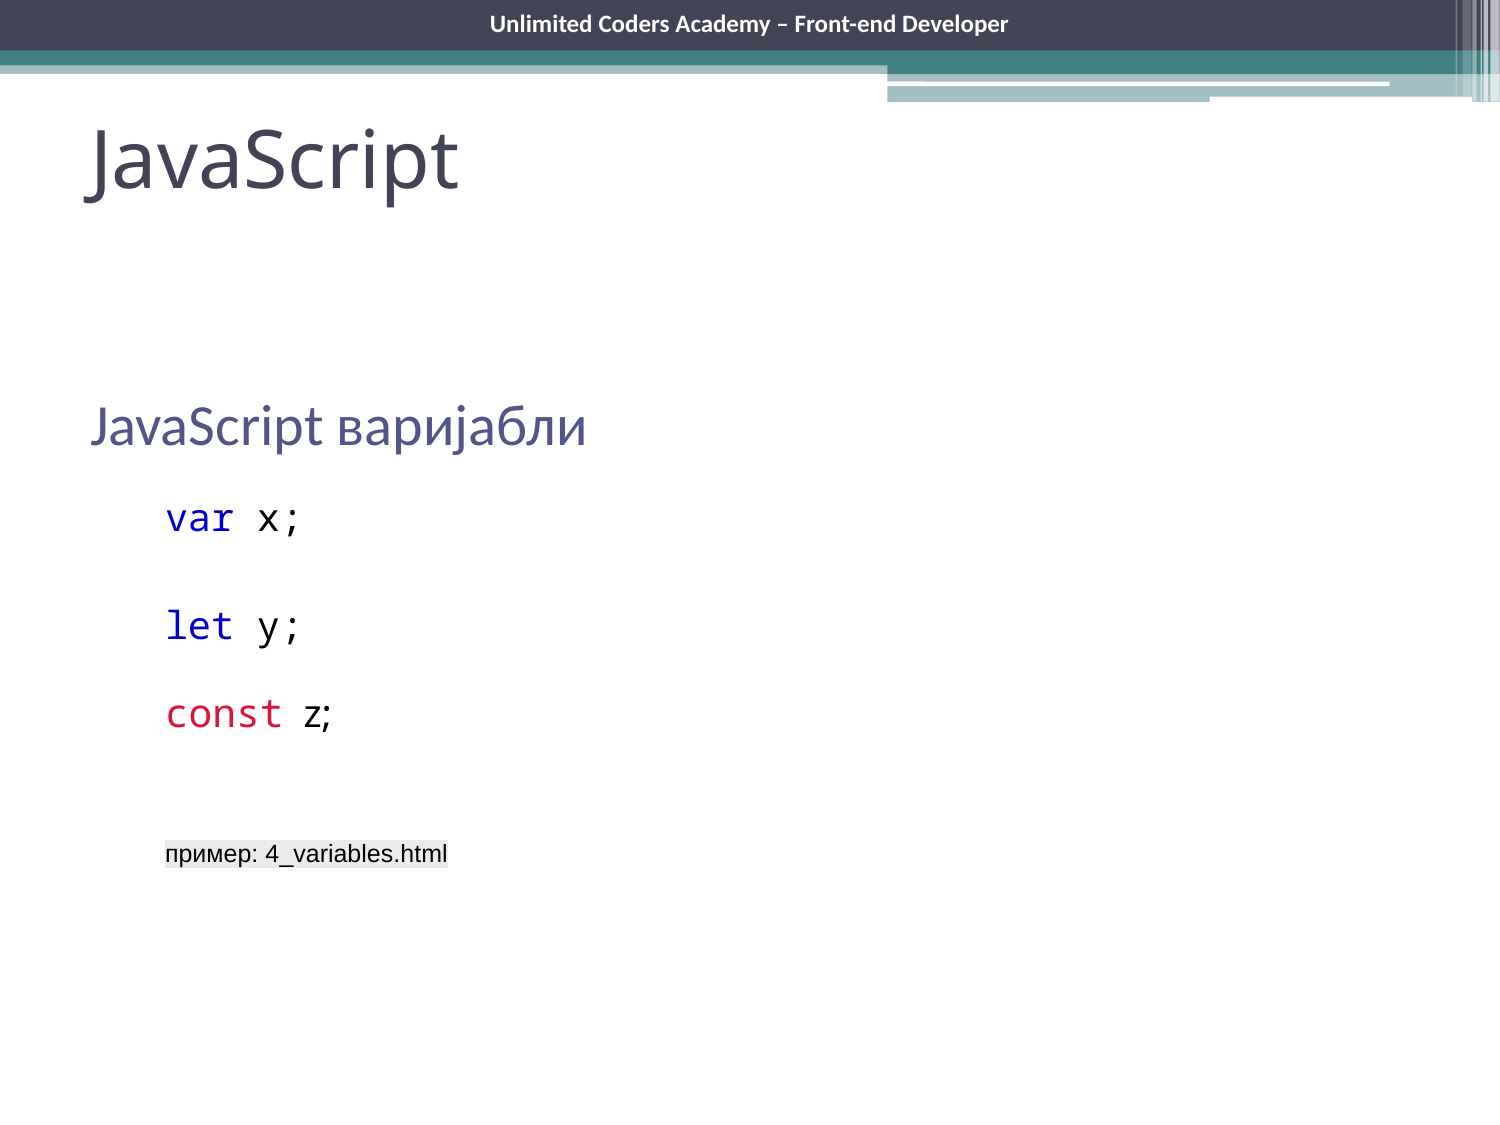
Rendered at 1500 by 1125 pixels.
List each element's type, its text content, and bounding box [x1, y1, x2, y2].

list JavaScript варијабли var x; let y; const z; пример: 4_variables.html [75, 368, 1425, 1079]
footer Unlimited Coders Academy – Front-end Developer [0, 0, 1500, 38]
title JavaScript [75, 99, 1425, 213]
